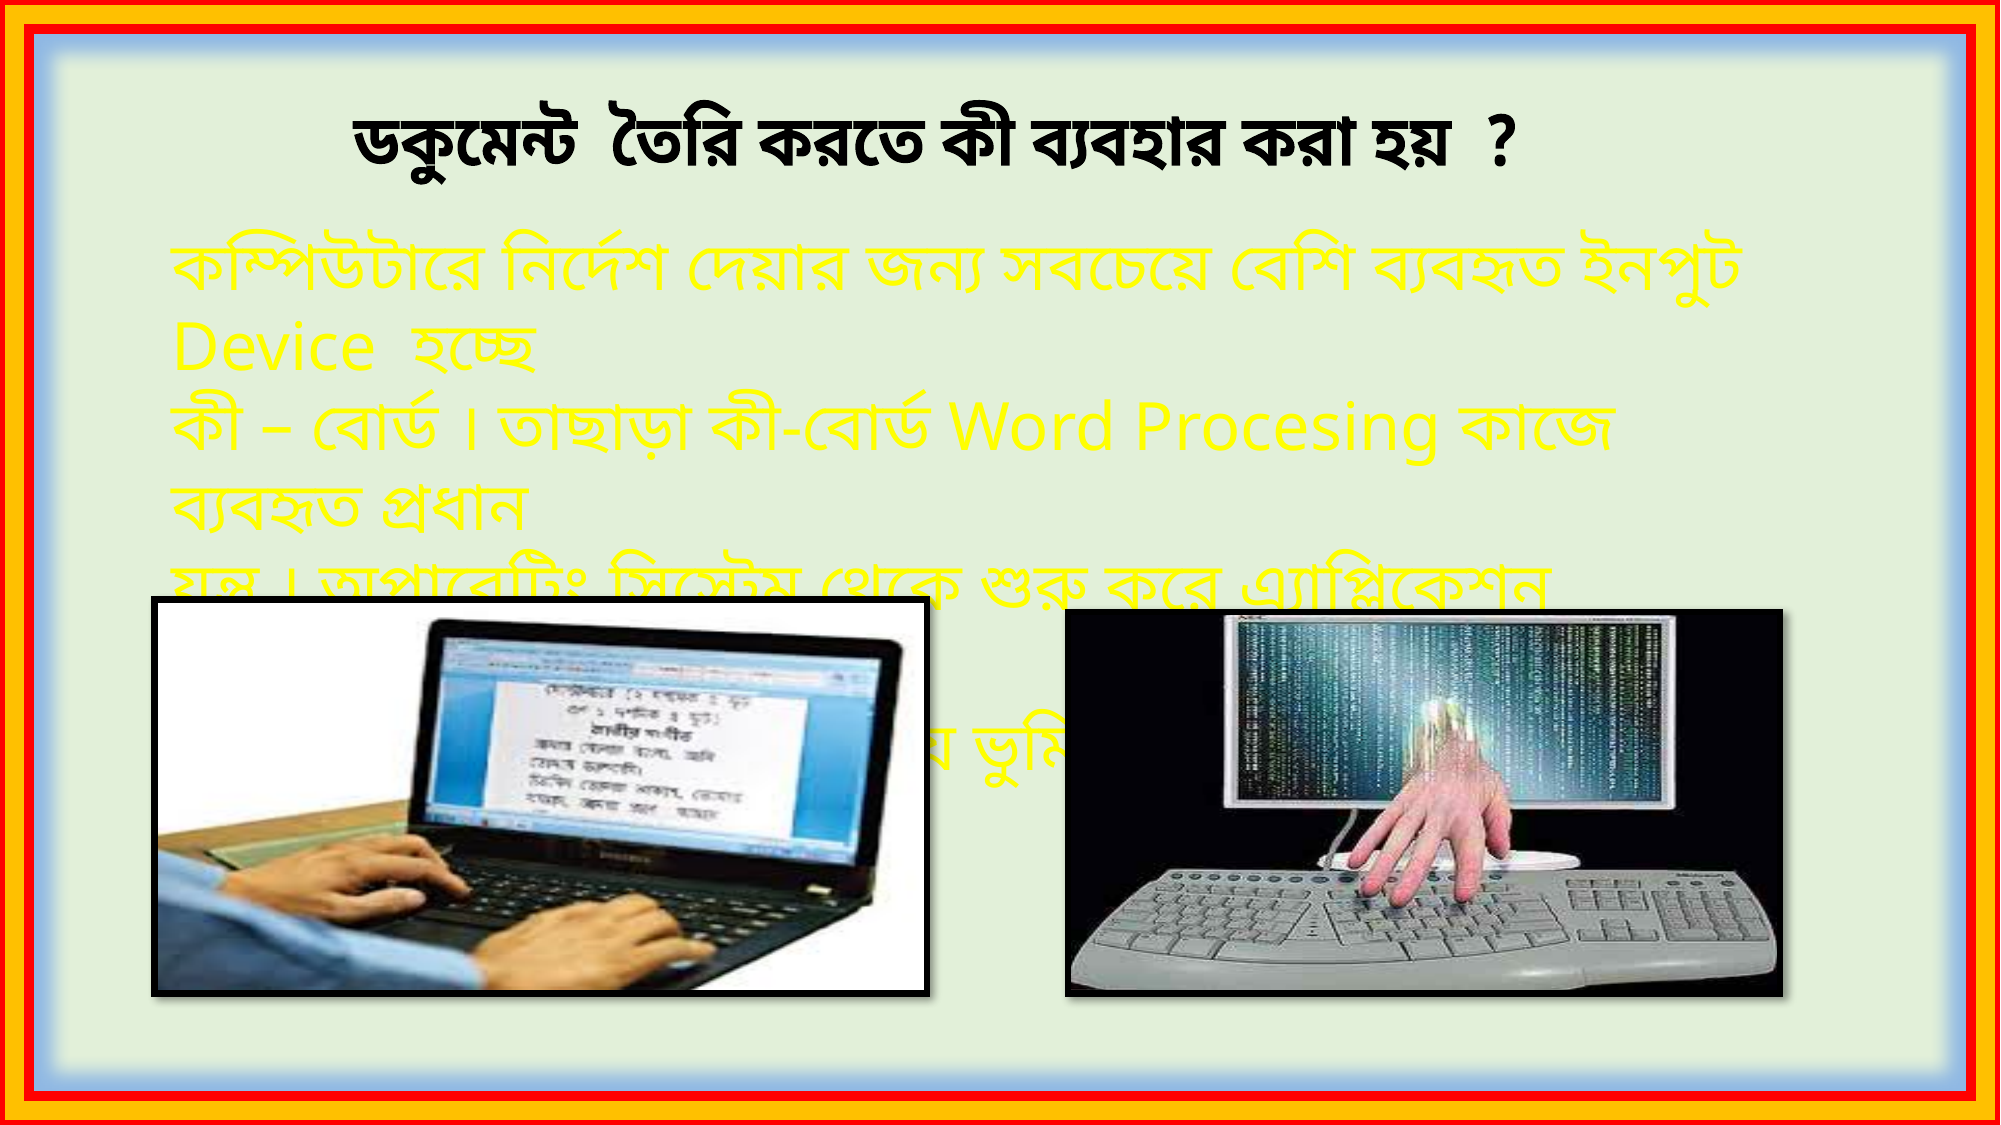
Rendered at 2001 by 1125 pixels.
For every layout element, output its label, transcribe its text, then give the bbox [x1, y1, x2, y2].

picture [1071, 614, 1778, 991]
text_box [0, 0, 2000, 1125]
picture [157, 602, 924, 991]
text_box কম্পিউটারে নির্দেশ দেয়ার জন্য সবচেয়ে বেশি ব্যবহৃত ইনপুট Device হচ্ছে কী – বোর্ড । তাছাড়া কী-বোর্ড Word Procesing কাজে ব্যবহৃত প্রধান যন্ত্র । অপারেটিং সিস্টেম থেকে শুরু করে এ্যাপ্লিকেশন সফটওয়্যারের প্রতিটি ক্ষেত্রে কী- বোর্ড অত্যাবশ্যকীয় ভুমিকা পালন করে । [152, 214, 1843, 794]
